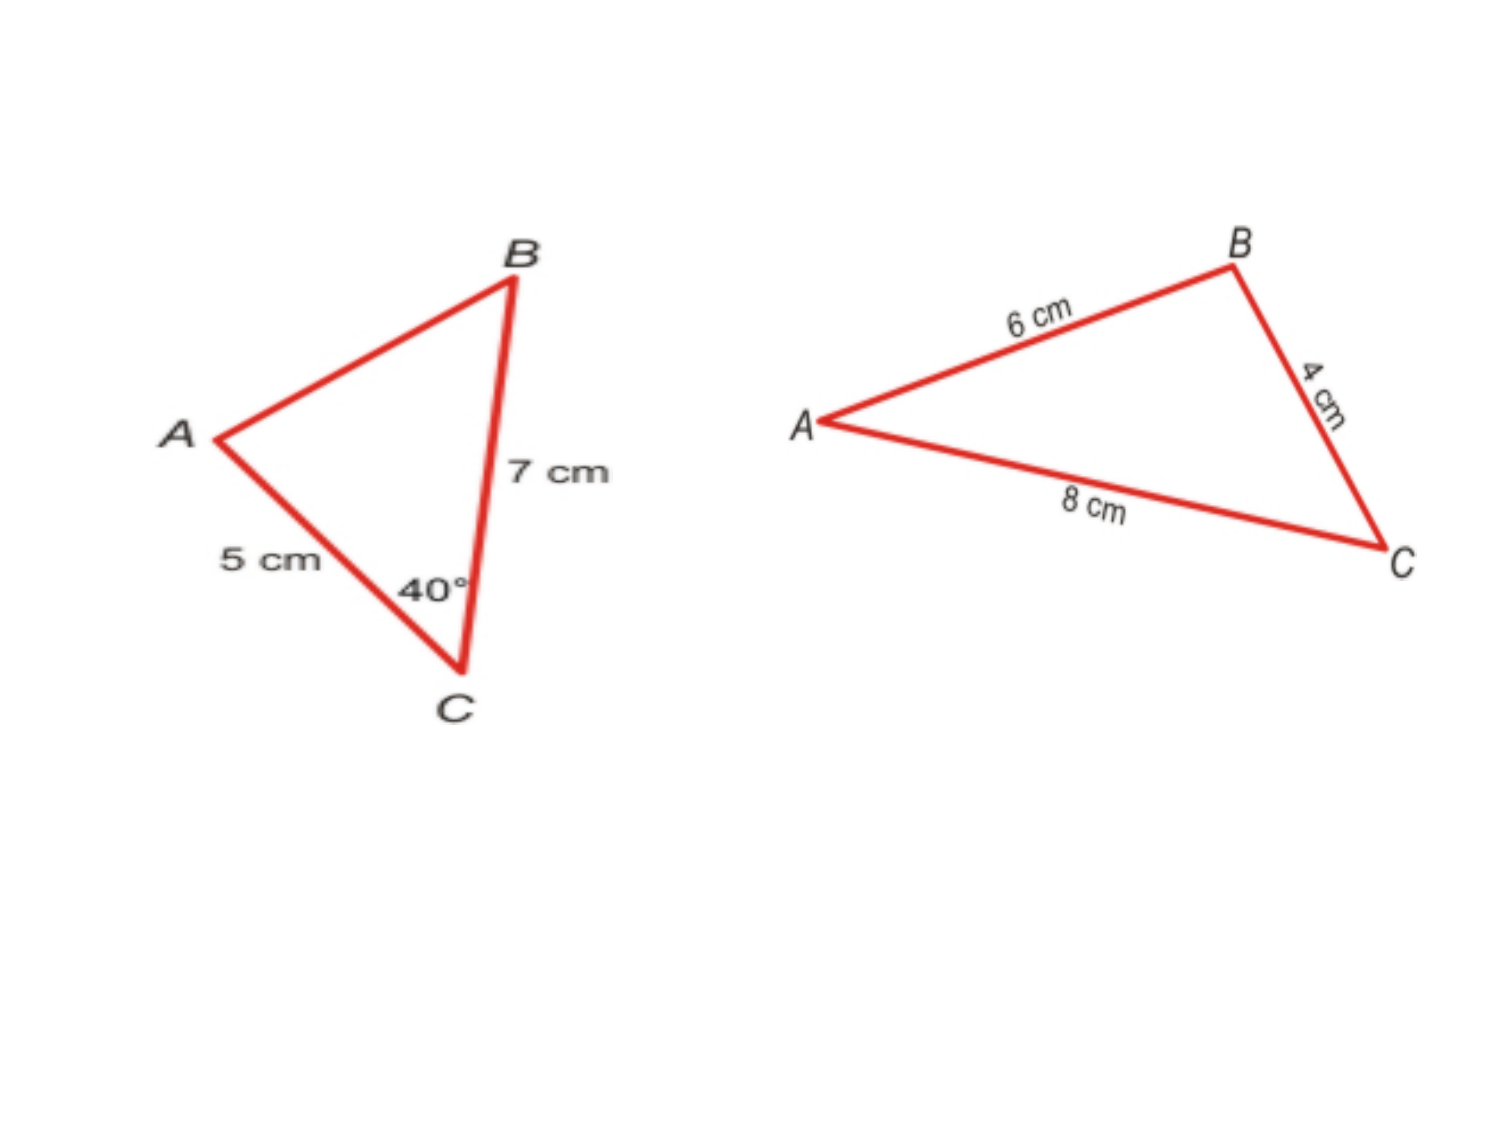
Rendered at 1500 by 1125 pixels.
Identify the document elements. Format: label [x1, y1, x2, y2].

picture [787, 224, 1418, 582]
picture [149, 237, 613, 726]
